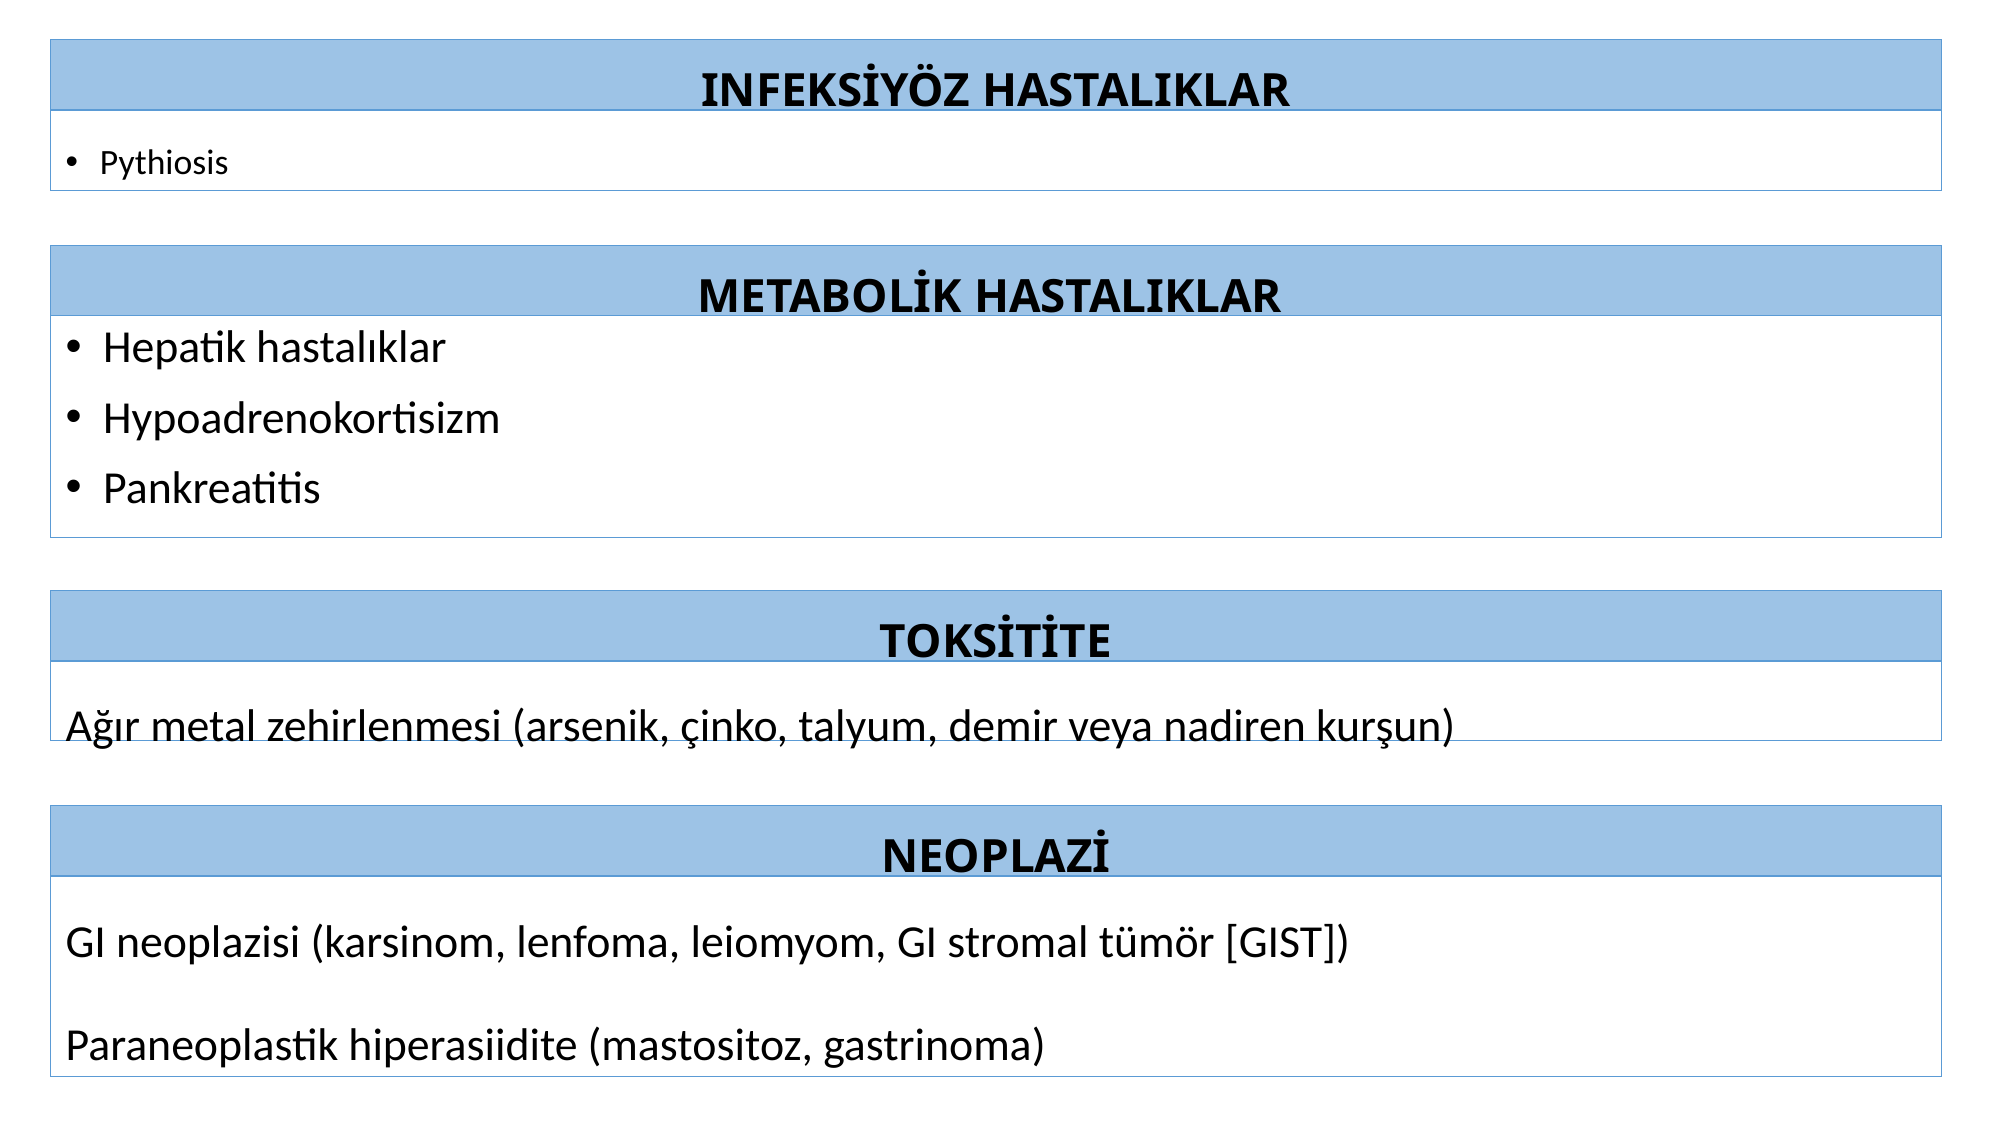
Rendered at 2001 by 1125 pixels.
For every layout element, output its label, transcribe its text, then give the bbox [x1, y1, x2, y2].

text_box TOKSİTİTE [50, 590, 1942, 661]
text_box INFEKSİYÖZ HASTALIKLAR [50, 39, 1942, 110]
text_box Pythiosis [50, 110, 1942, 191]
text_box Ağır metal zehirlenmesi (arsenik, çinko, talyum, demir veya nadiren kurşun) [50, 661, 1942, 741]
text_box GI neoplazisi (karsinom, lenfoma, leiomyom, GI stromal tümör [GIST]) Paraneoplastik hiperasiidite (mastositoz, gastrinoma) [50, 876, 1942, 1077]
text_box METABOLİK HASTALIKLAR [50, 245, 1942, 316]
text_box NEOPLAZİ [50, 805, 1942, 876]
text_box Hepatik hastalıklar Hypoadrenokortisizm Pankreatitis [50, 316, 1942, 538]
